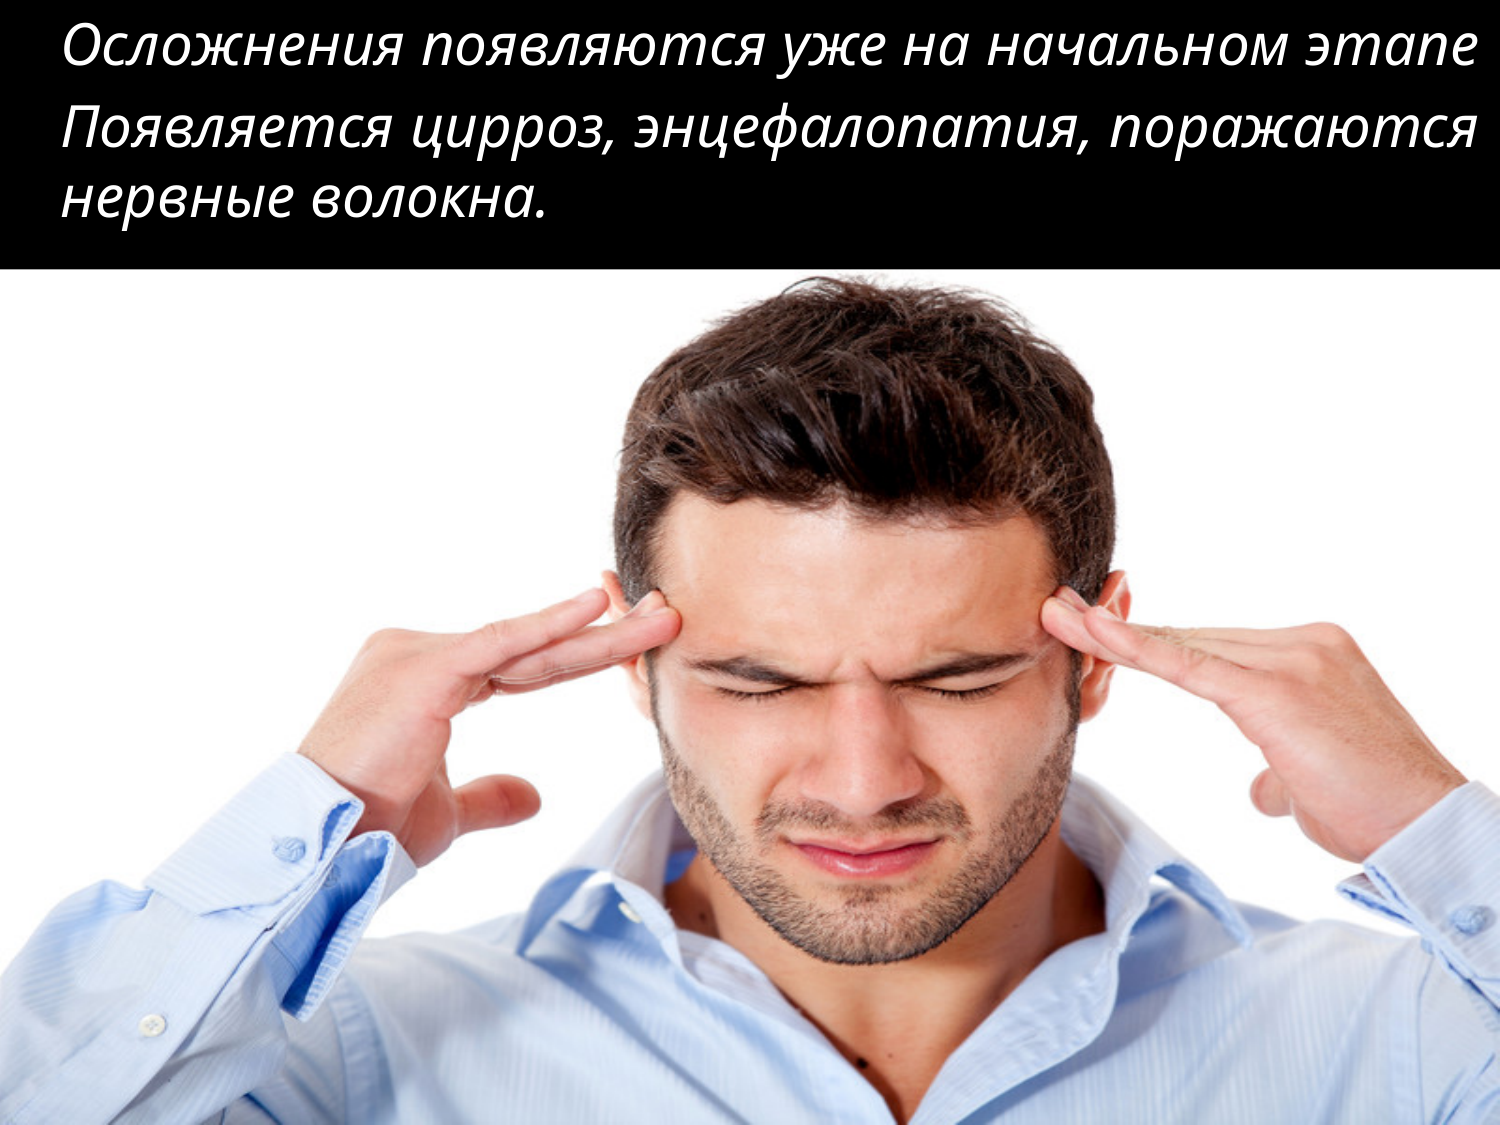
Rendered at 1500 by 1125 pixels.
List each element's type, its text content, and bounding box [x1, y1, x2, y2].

picture [0, 269, 1500, 1125]
list Осложнения появляются уже на начальном этапе Появляется цирроз, энцефалопатия, поражаются нервные волокна. [0, 0, 1500, 267]
